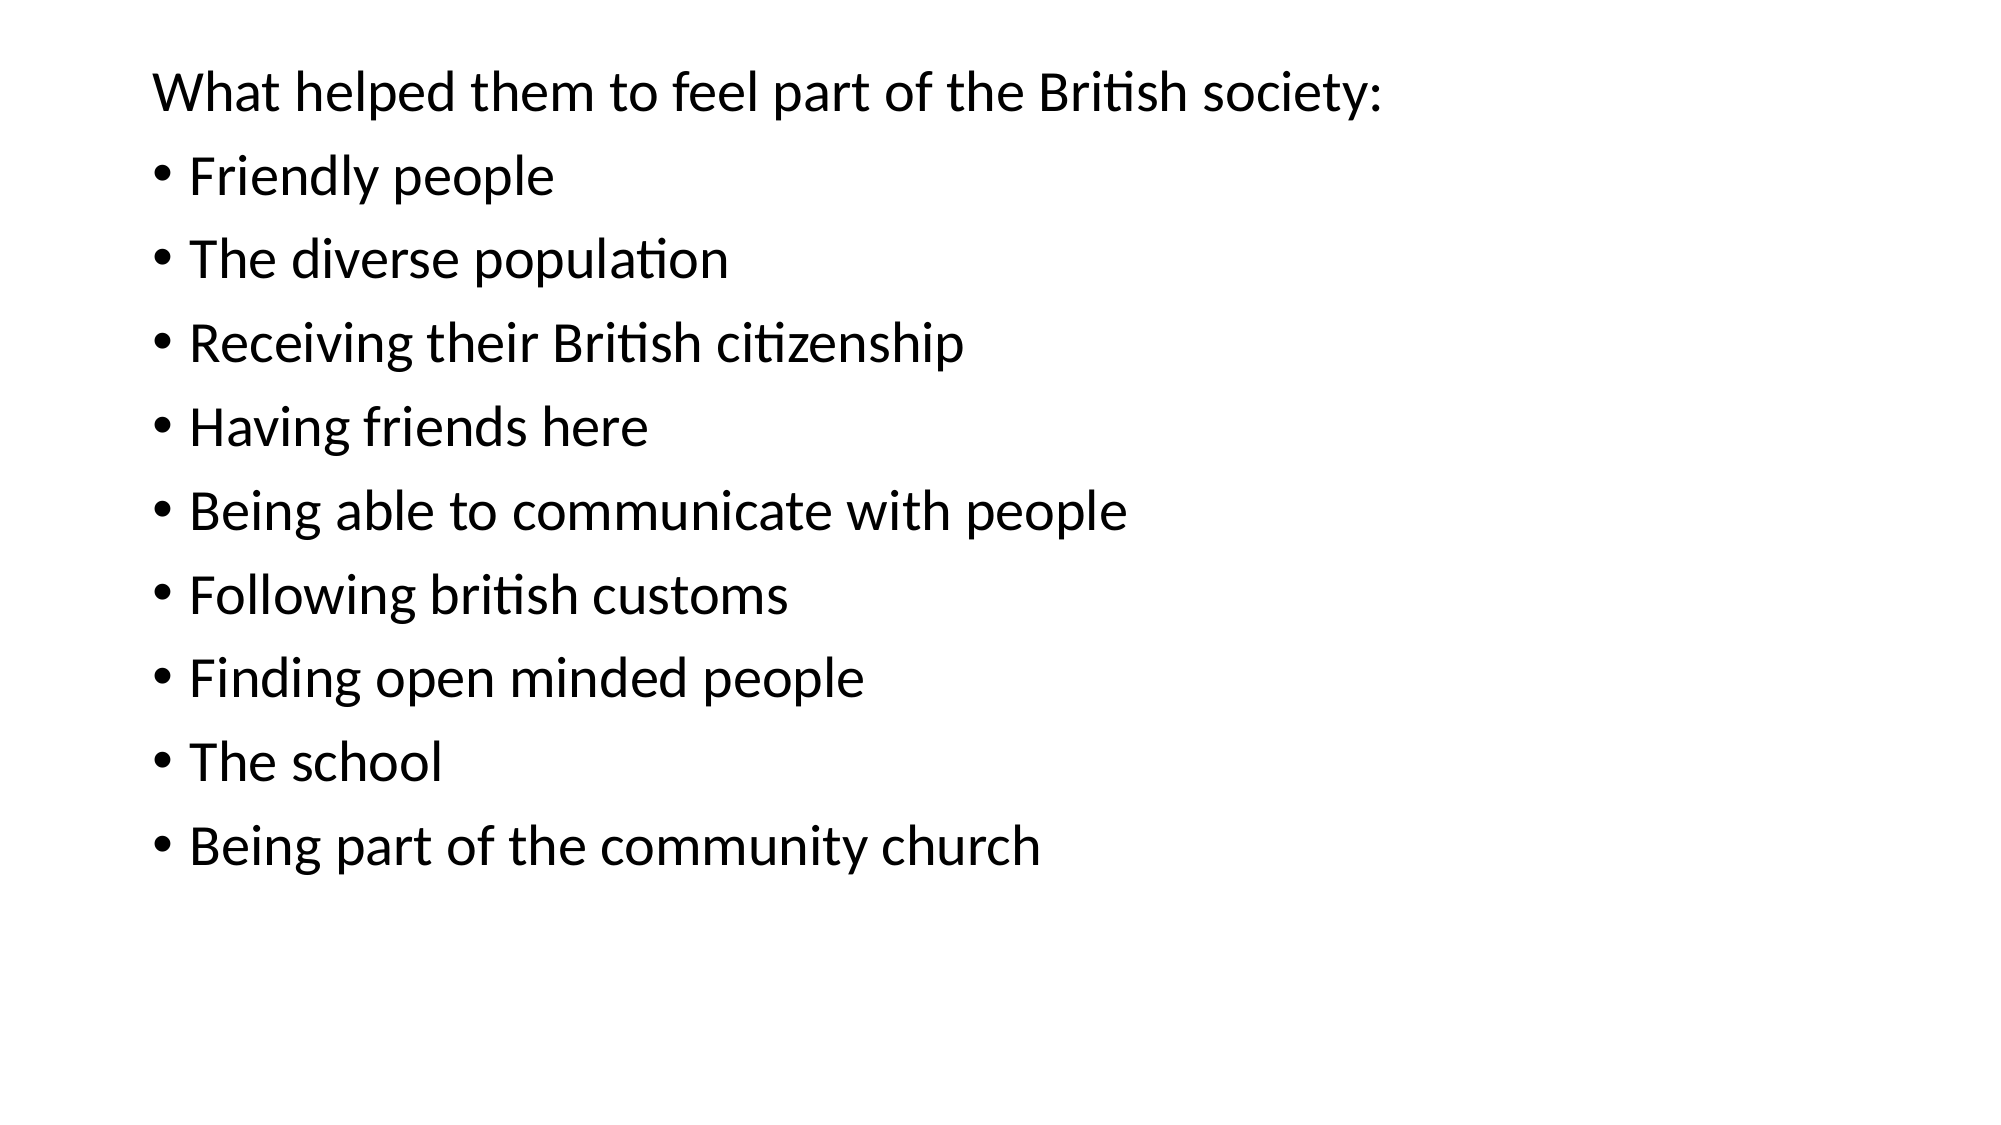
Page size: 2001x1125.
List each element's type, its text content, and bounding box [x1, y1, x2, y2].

list What helped them to feel part of the British society: Friendly people The diverse population Receiving their British citizenship Having friends here Being able to communicate with people Following british customs Finding open minded people The school Being part of the community church [137, 53, 1863, 1014]
